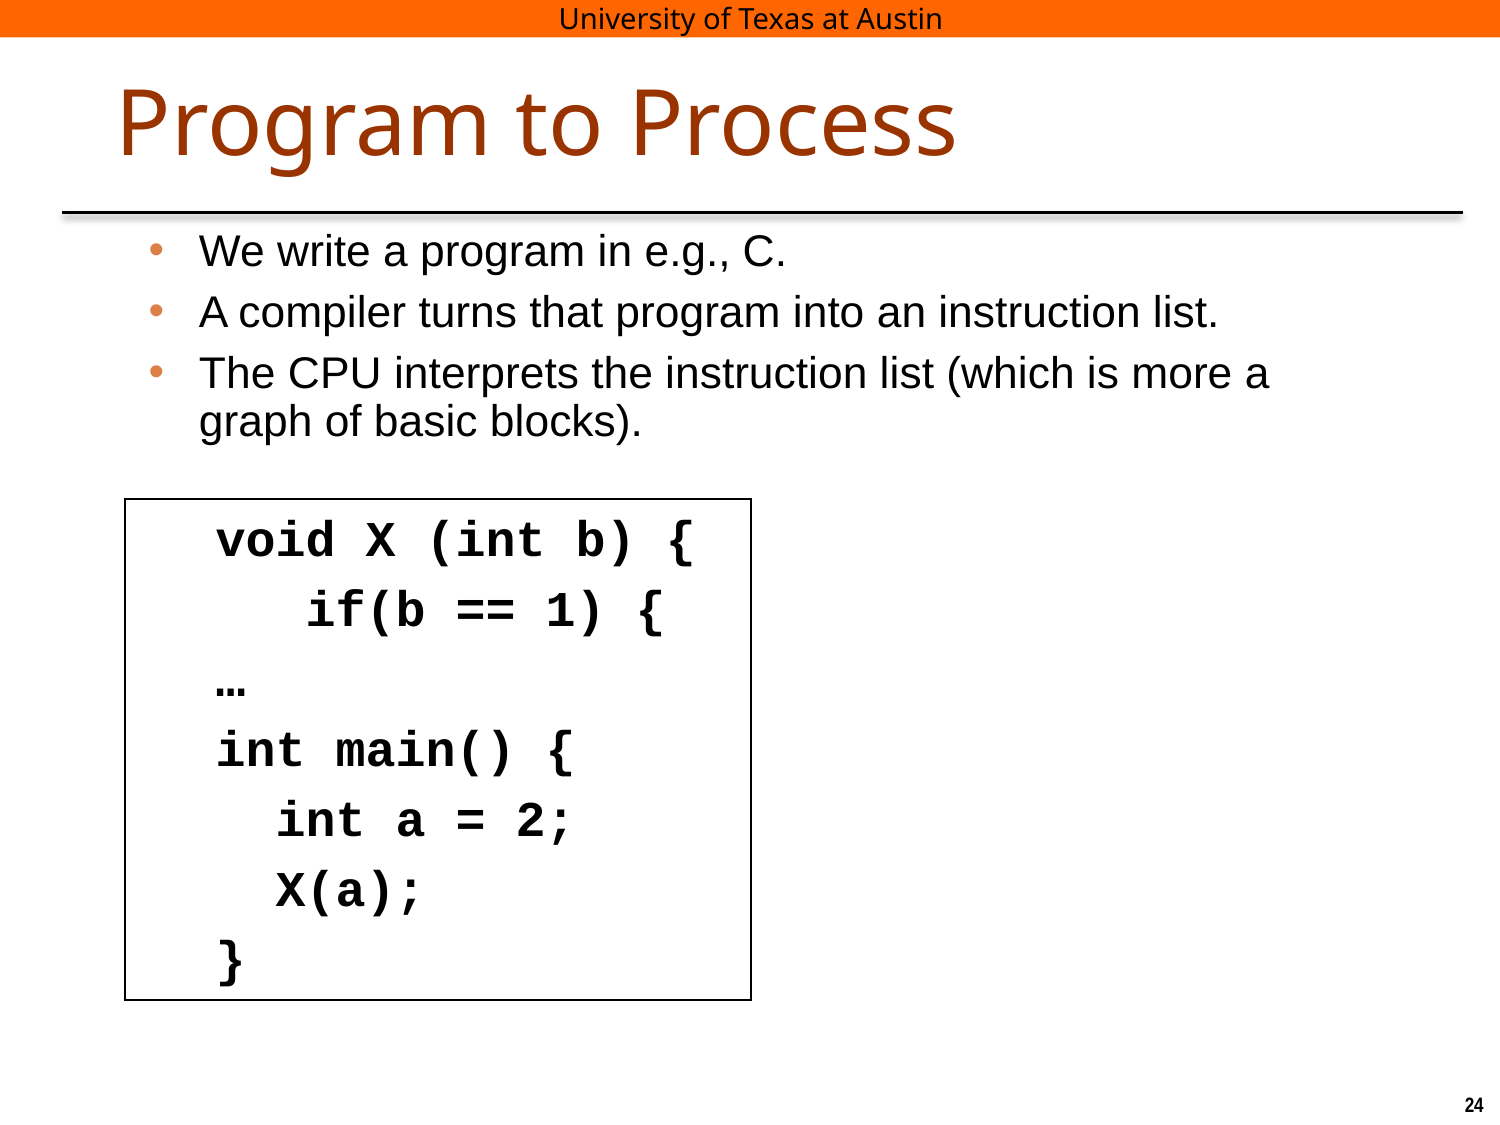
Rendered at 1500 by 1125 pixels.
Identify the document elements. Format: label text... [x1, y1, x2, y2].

text_box void X (int b) { if(b == 1) { … int main() { int a = 2; X(a); } [125, 498, 751, 1000]
list We write a program in e.g., C. A compiler turns that program into an instruction list. The CPU interprets the instruction list (which is more a graph of basic blocks). [133, 220, 1409, 455]
title Program to Process [100, 37, 1438, 200]
